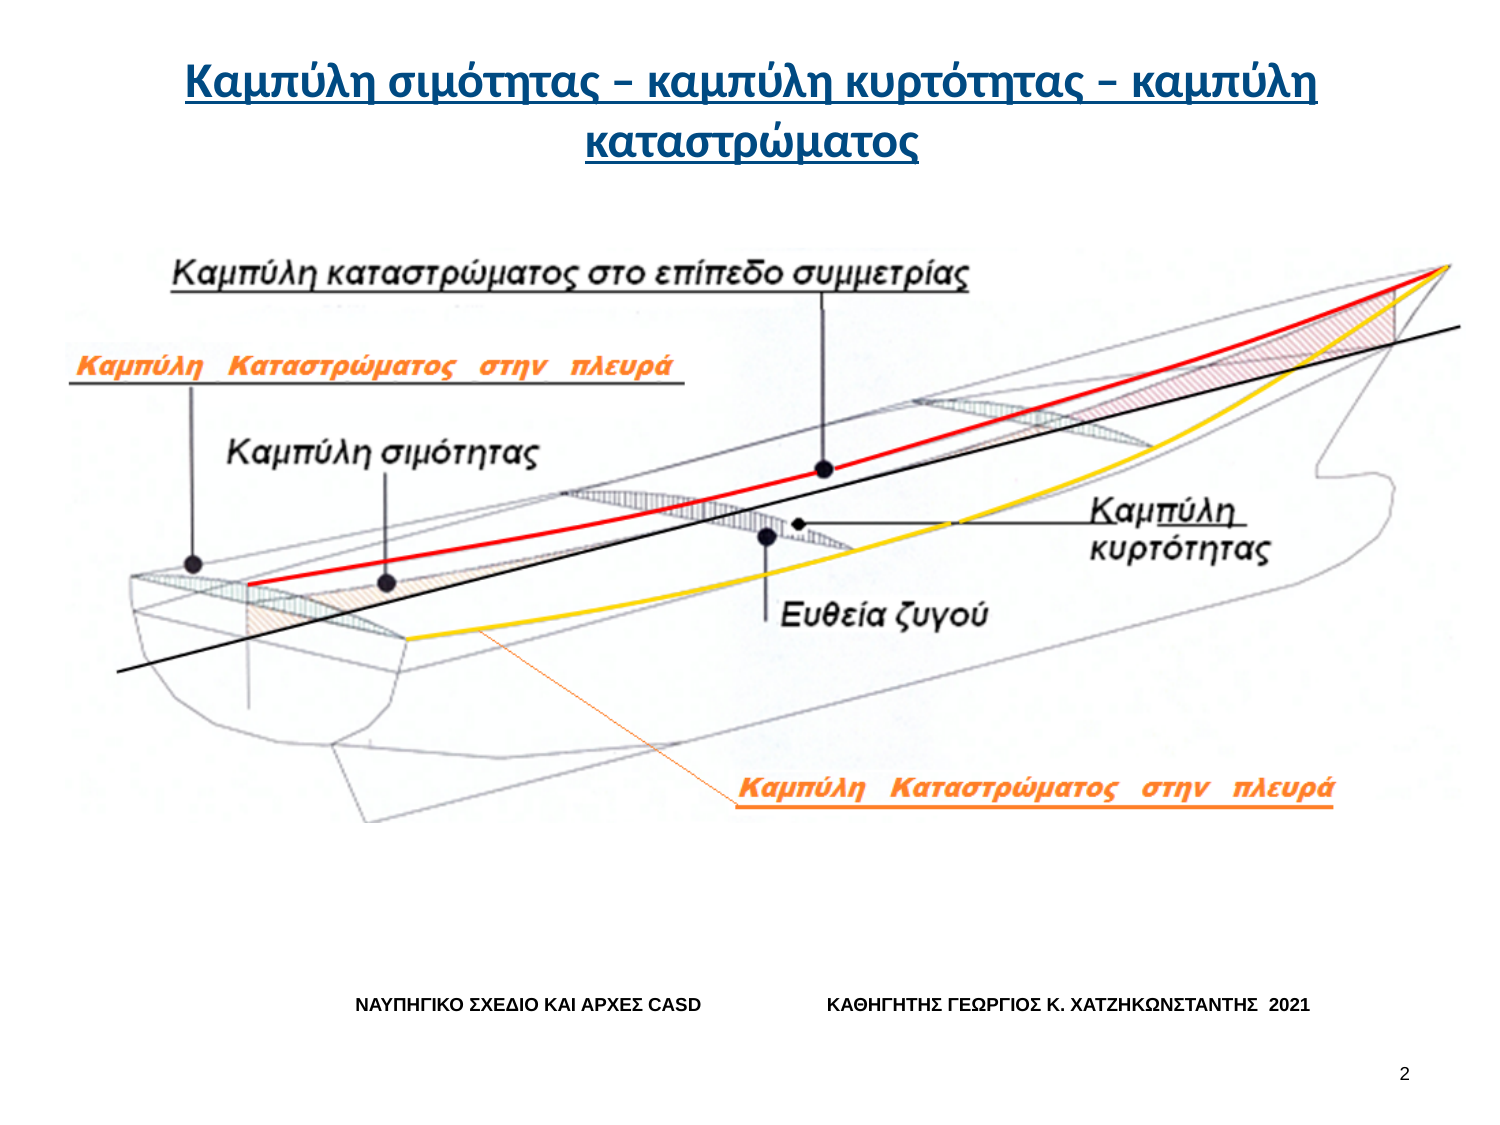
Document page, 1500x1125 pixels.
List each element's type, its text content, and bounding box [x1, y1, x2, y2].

slide_number 1 [1074, 1042, 1425, 1103]
text_box ΝΑΥΠΗΓΙΚΟ ΣΧΕΔΙΟ ΚΑΙ ΑΡΧΕΣ CASD ΚΑΘΗΓΗΤΗΣ ΓΕΩΡΓΙΟΣ Κ. ΧΑΤΖΗΚΩΝΣΤΑΝΤΗΣ 2021 [183, 987, 1388, 1023]
picture [65, 239, 1466, 823]
title Καμπύλη σιμότητας – καμπύλη κυρτότητας – καμπύλη καταστρώματος [76, 19, 1427, 197]
